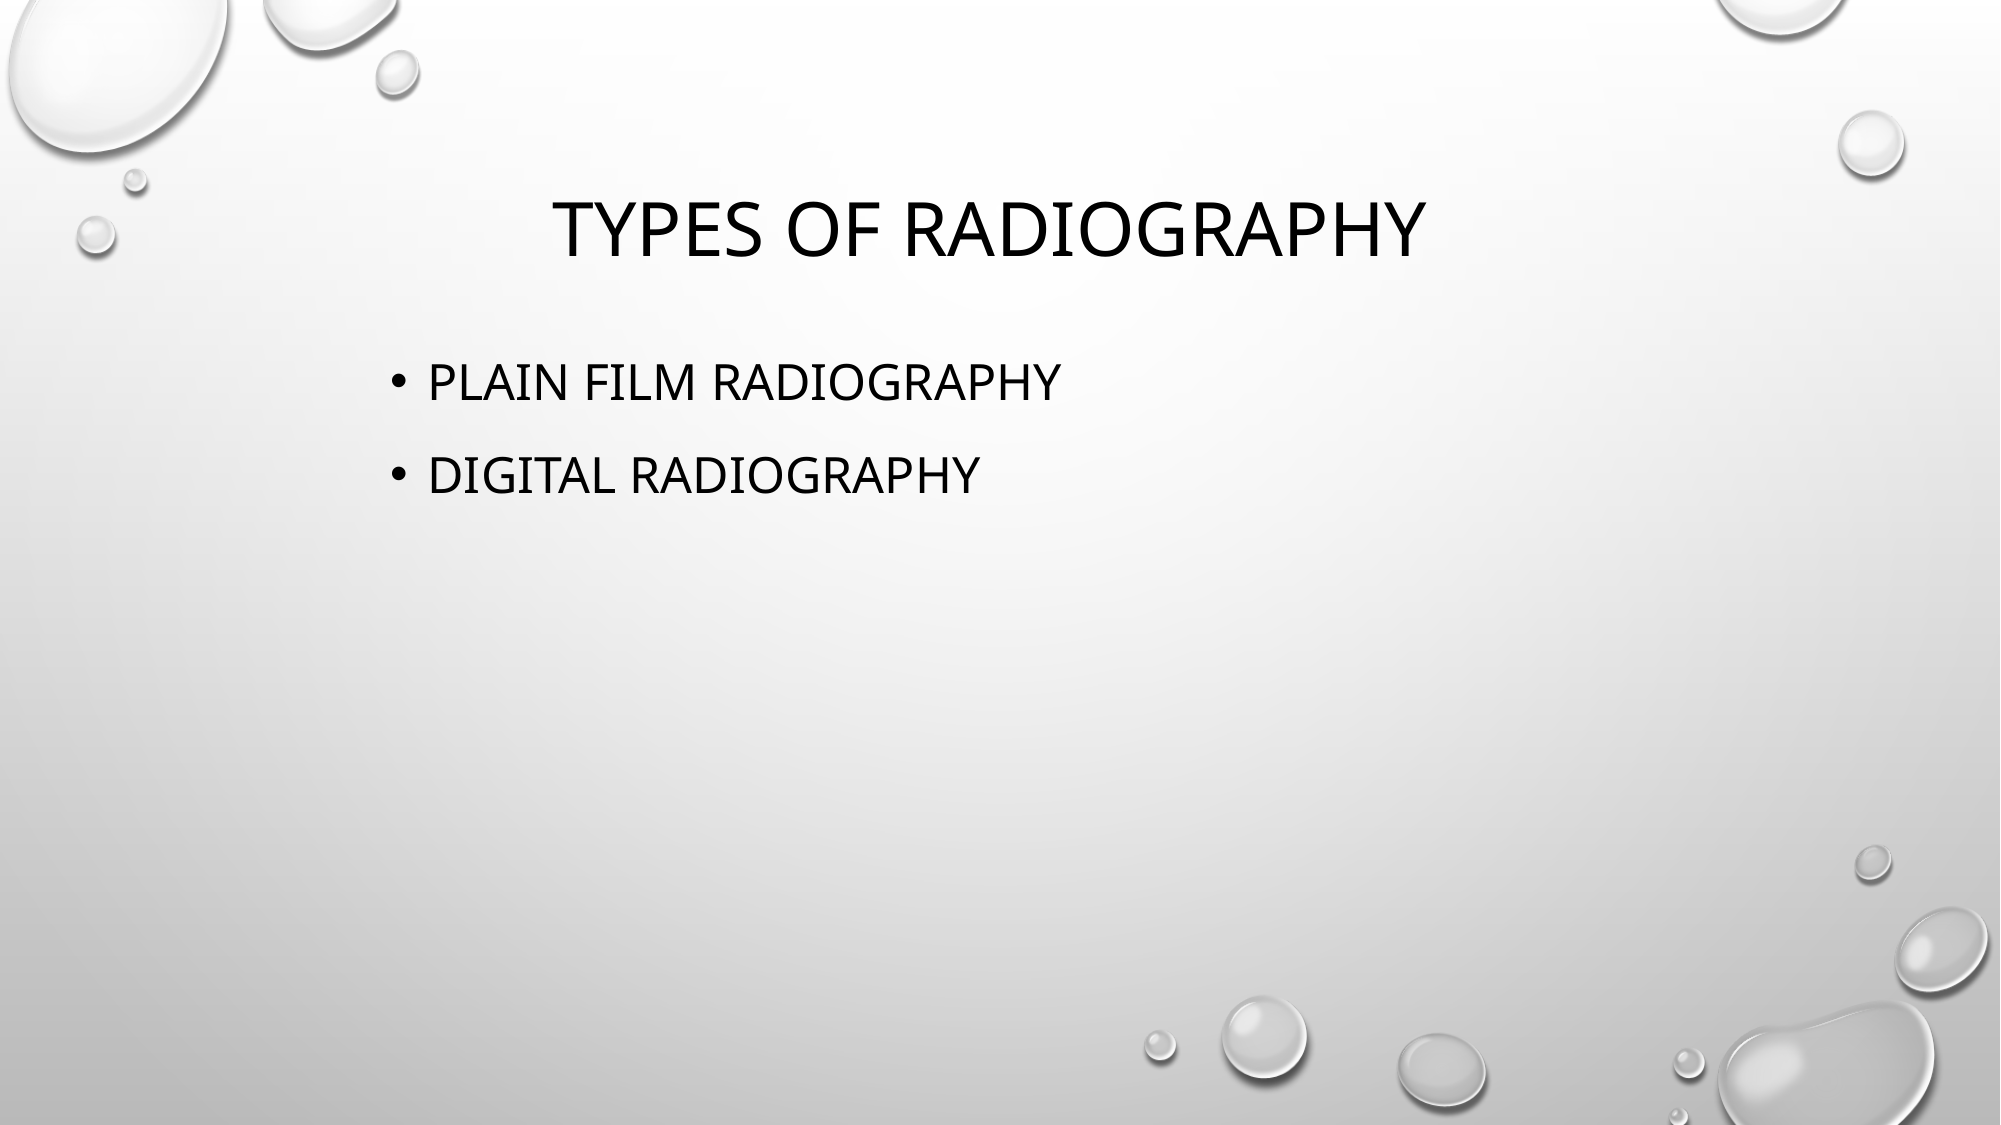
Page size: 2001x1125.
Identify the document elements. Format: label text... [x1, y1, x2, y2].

list Plain film radiography Digital radiography [375, 331, 1719, 1006]
picture [0, 0, 2000, 1125]
title Types of Radiography [149, 101, 1851, 364]
